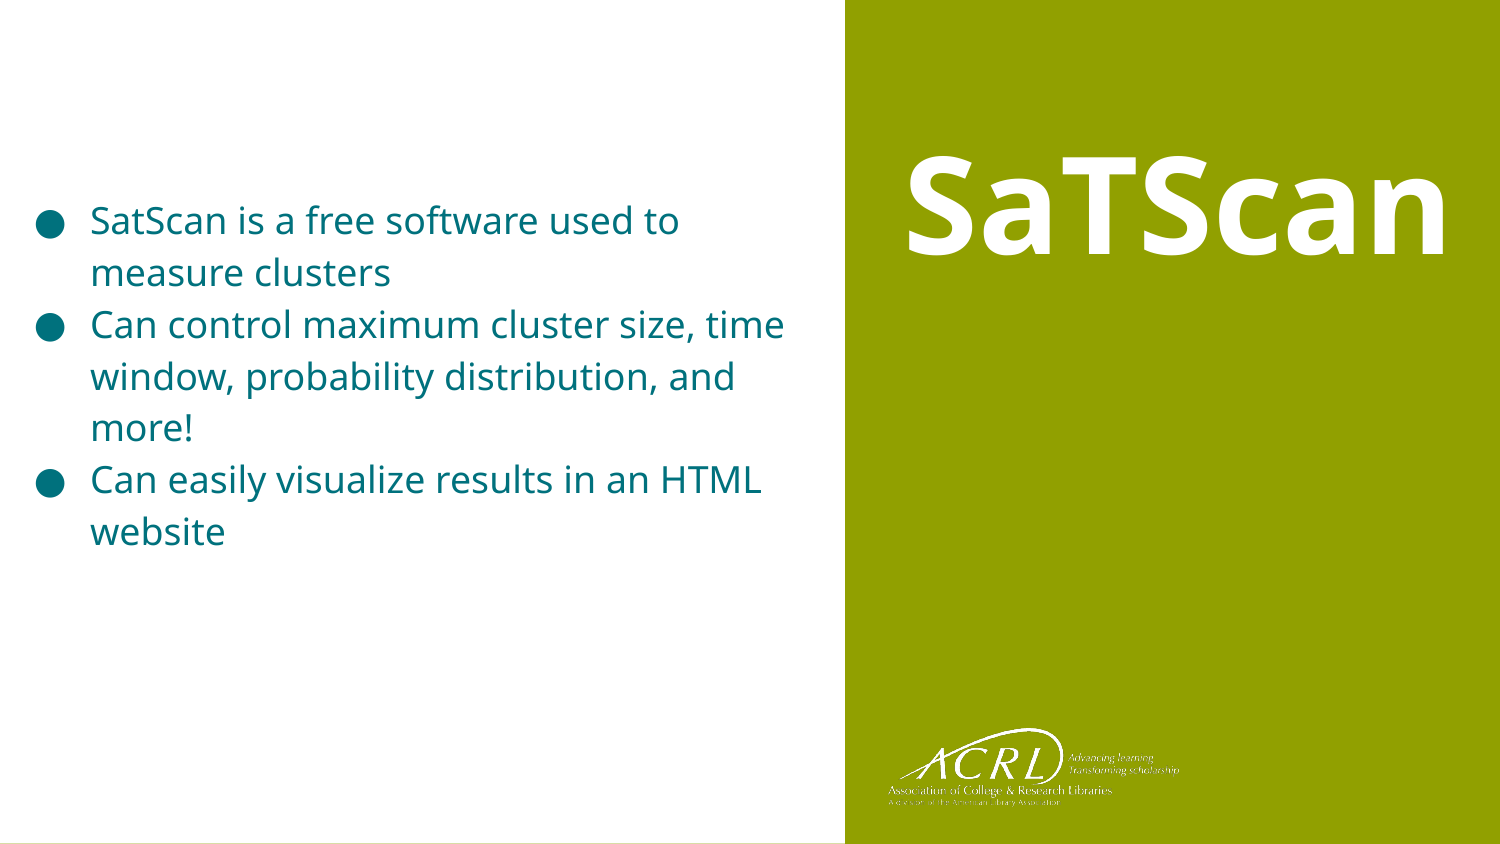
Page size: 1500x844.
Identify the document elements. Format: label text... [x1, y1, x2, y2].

subtitle SaTScan [888, 54, 1480, 463]
title SatScan is a free software used to measure clusters Can control maximum cluster size, time window, probability distribution, and more! Can easily visualize results in an HTML website [0, 0, 845, 844]
picture [888, 728, 1179, 808]
